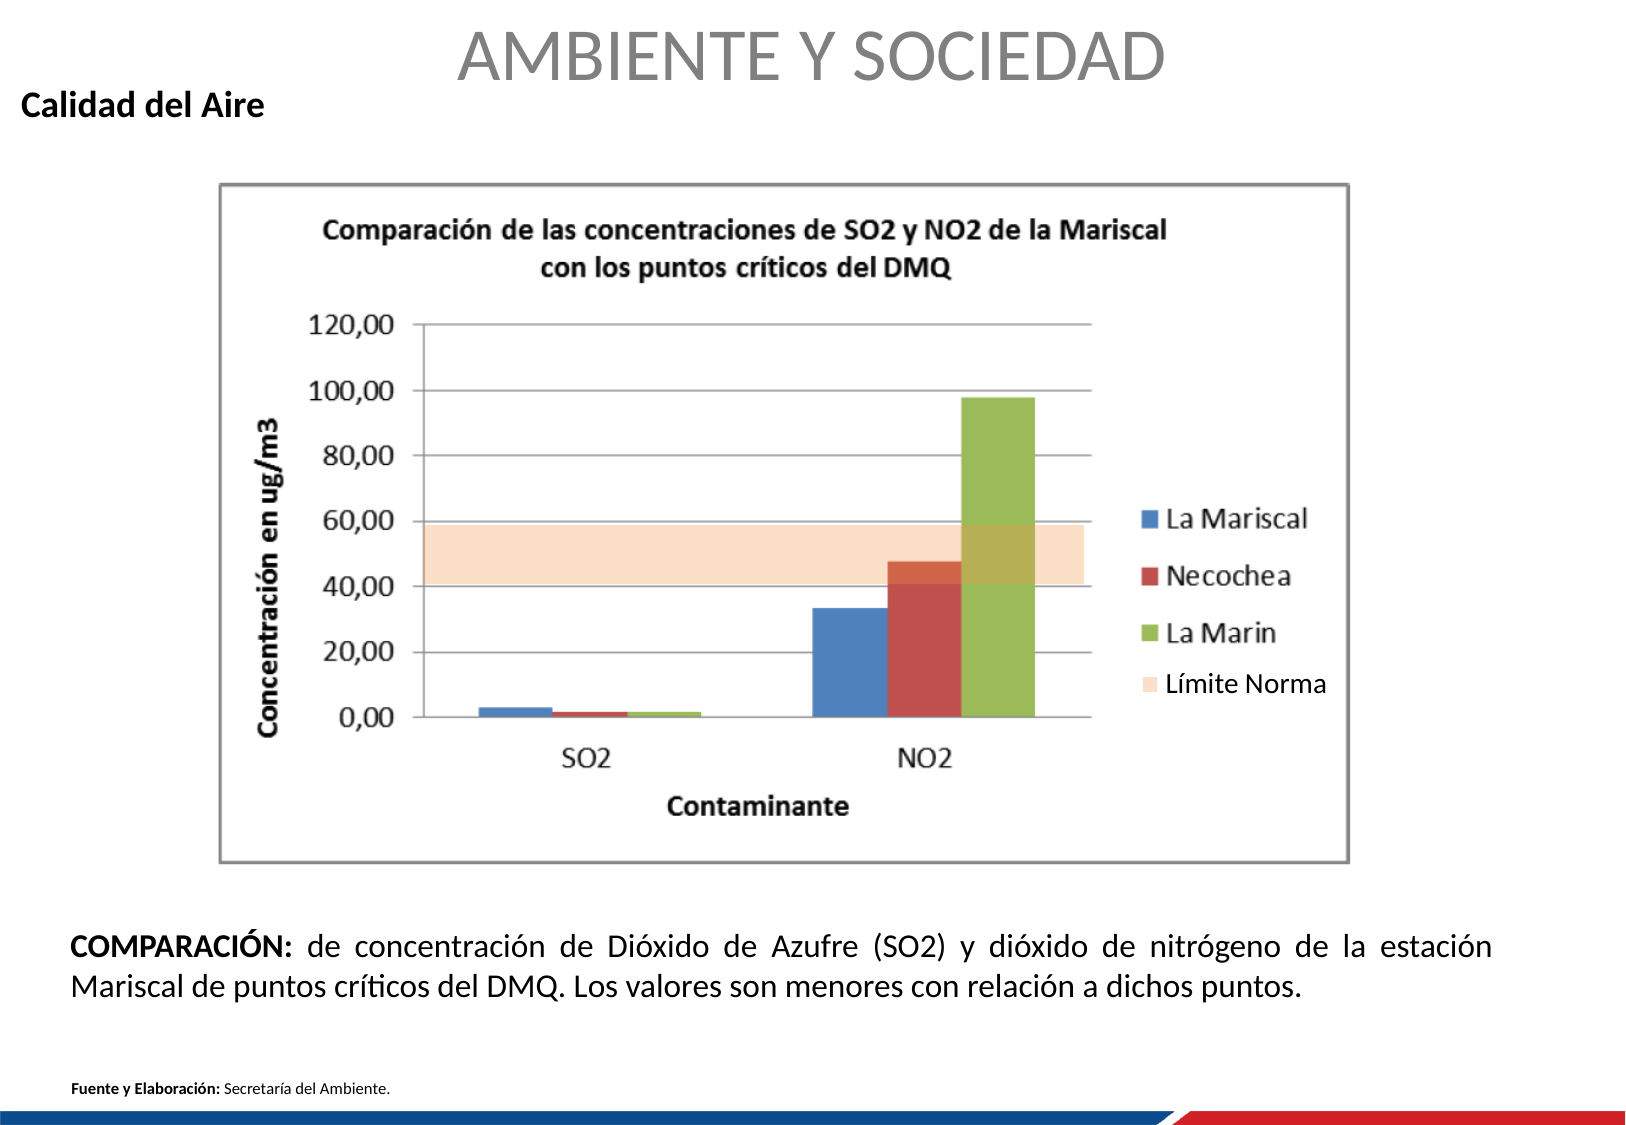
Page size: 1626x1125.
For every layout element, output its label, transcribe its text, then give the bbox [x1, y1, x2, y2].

text_box Calidad del Aire [6, 73, 1005, 133]
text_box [422, 524, 1362, 708]
title AMBIENTE Y SOCIEDAD [81, 0, 1544, 106]
text_box COMPARACIÓN: de concentración de Dióxido de Azufre (SO2) y dióxido de nitrógeno de la estación Mariscal de puntos críticos del DMQ. Los valores son menores con relación a dichos puntos. [55, 916, 1510, 1012]
text_box Fuente y Elaboración: Secretaría del Ambiente. [56, 1070, 553, 1106]
picture [0, 1111, 1625, 1125]
picture [203, 182, 1362, 914]
